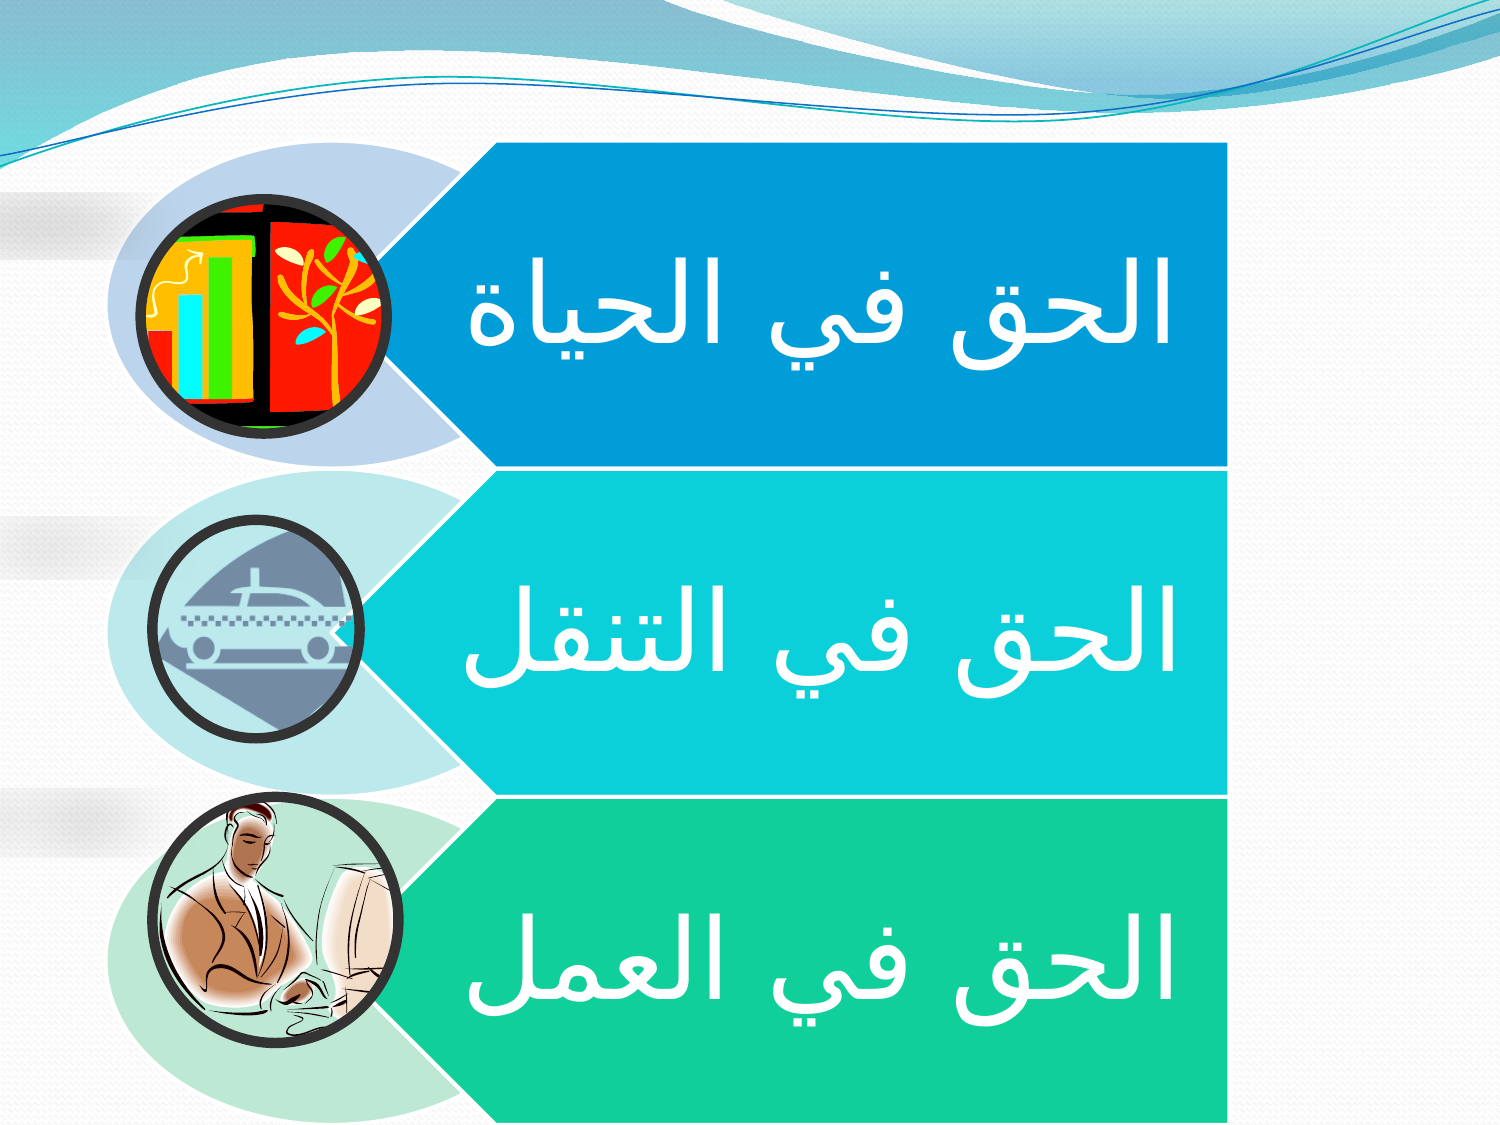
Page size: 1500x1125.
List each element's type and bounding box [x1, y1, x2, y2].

picture [152, 796, 399, 1044]
picture [152, 519, 360, 739]
text_box [105, 140, 1456, 1125]
picture [140, 198, 387, 434]
